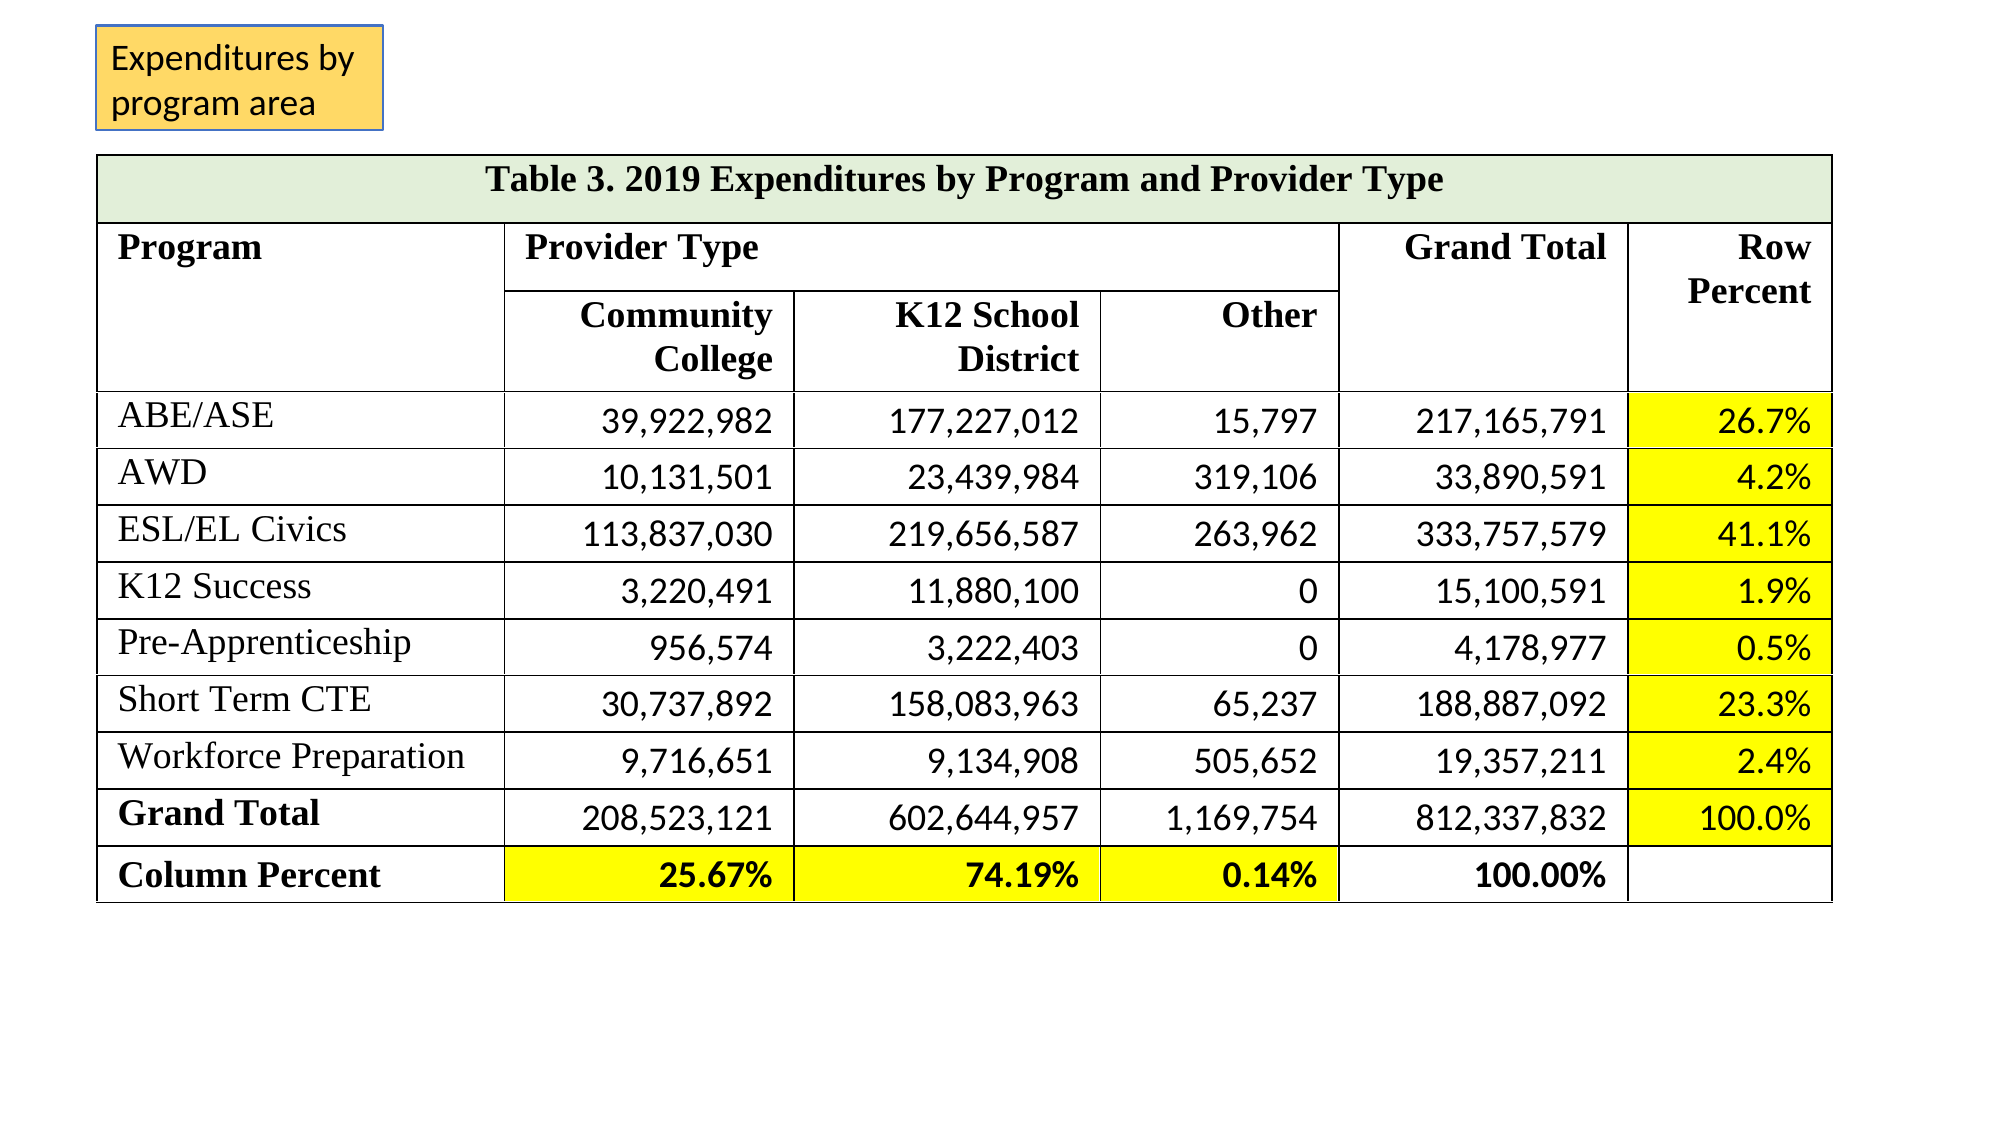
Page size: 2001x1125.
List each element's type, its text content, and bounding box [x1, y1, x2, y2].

text_box Expenditures by program area [96, 25, 383, 131]
picture [96, 154, 1870, 956]
